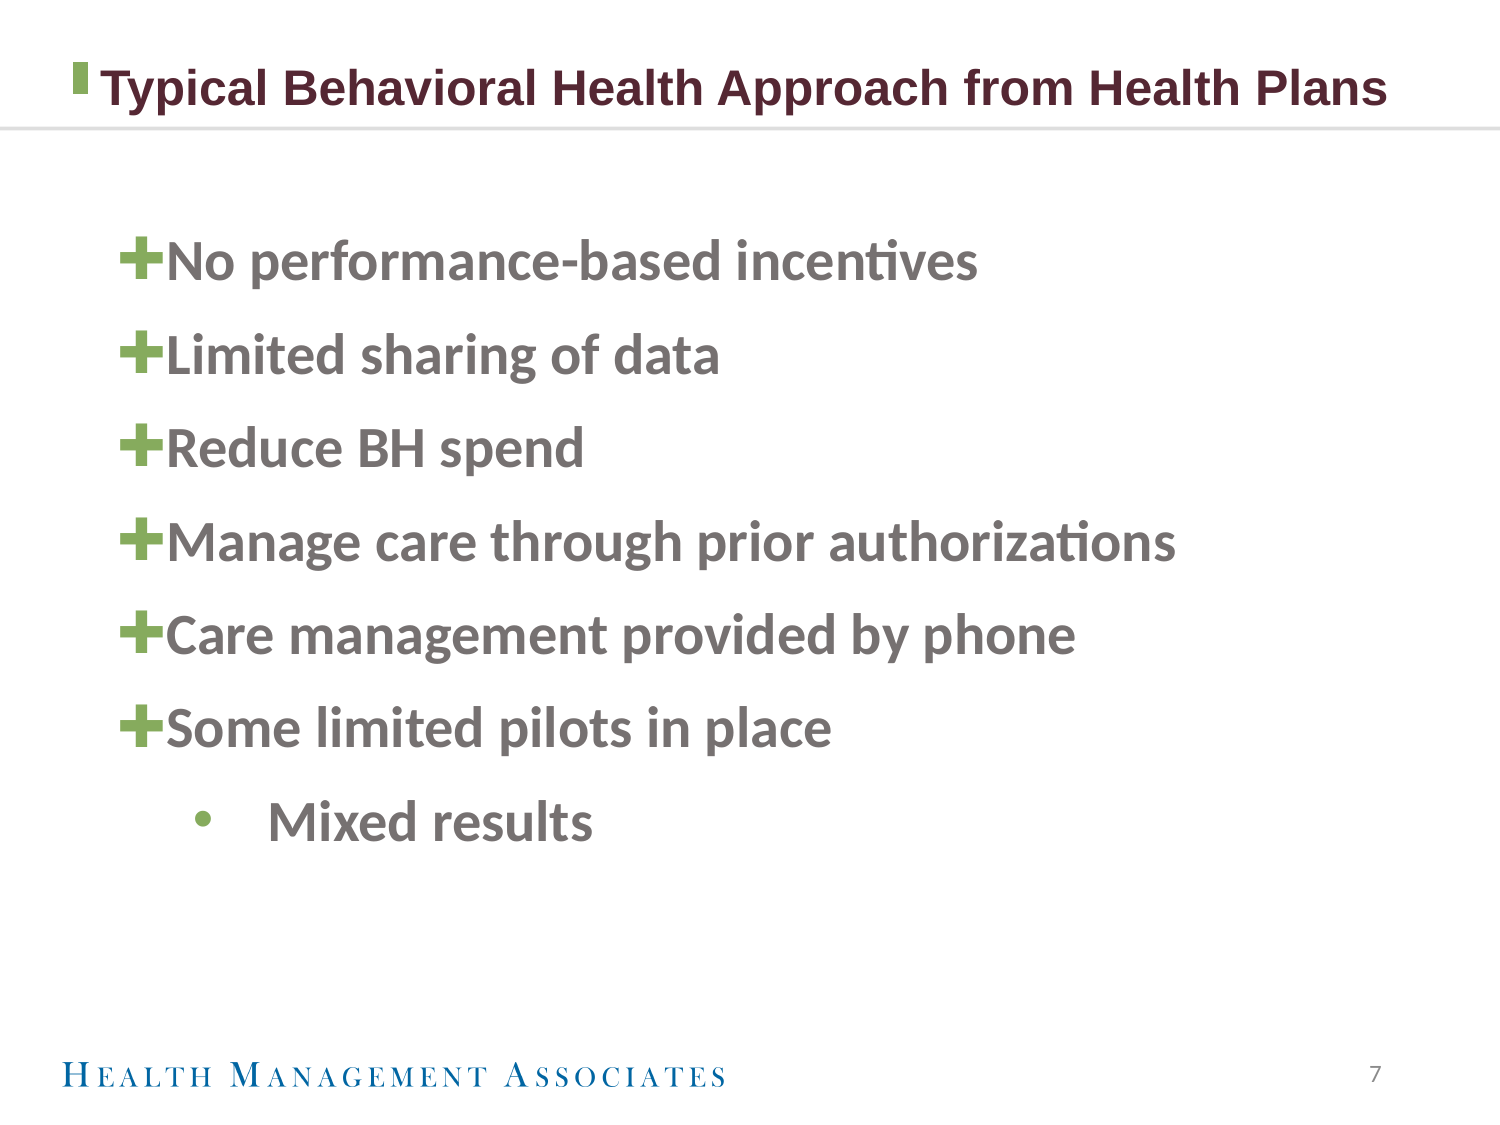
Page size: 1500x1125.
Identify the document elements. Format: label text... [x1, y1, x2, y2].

text_box Typical Behavioral Health Approach from Health Plans [85, 48, 1437, 123]
picture [62, 1062, 724, 1087]
slide_number 7 [1059, 1042, 1397, 1103]
text_box No performance-based incentives Limited sharing of data Reduce BH spend Manage care through prior authorizations Care management provided by phone Some limited pilots in place Mixed results [103, 215, 1358, 954]
